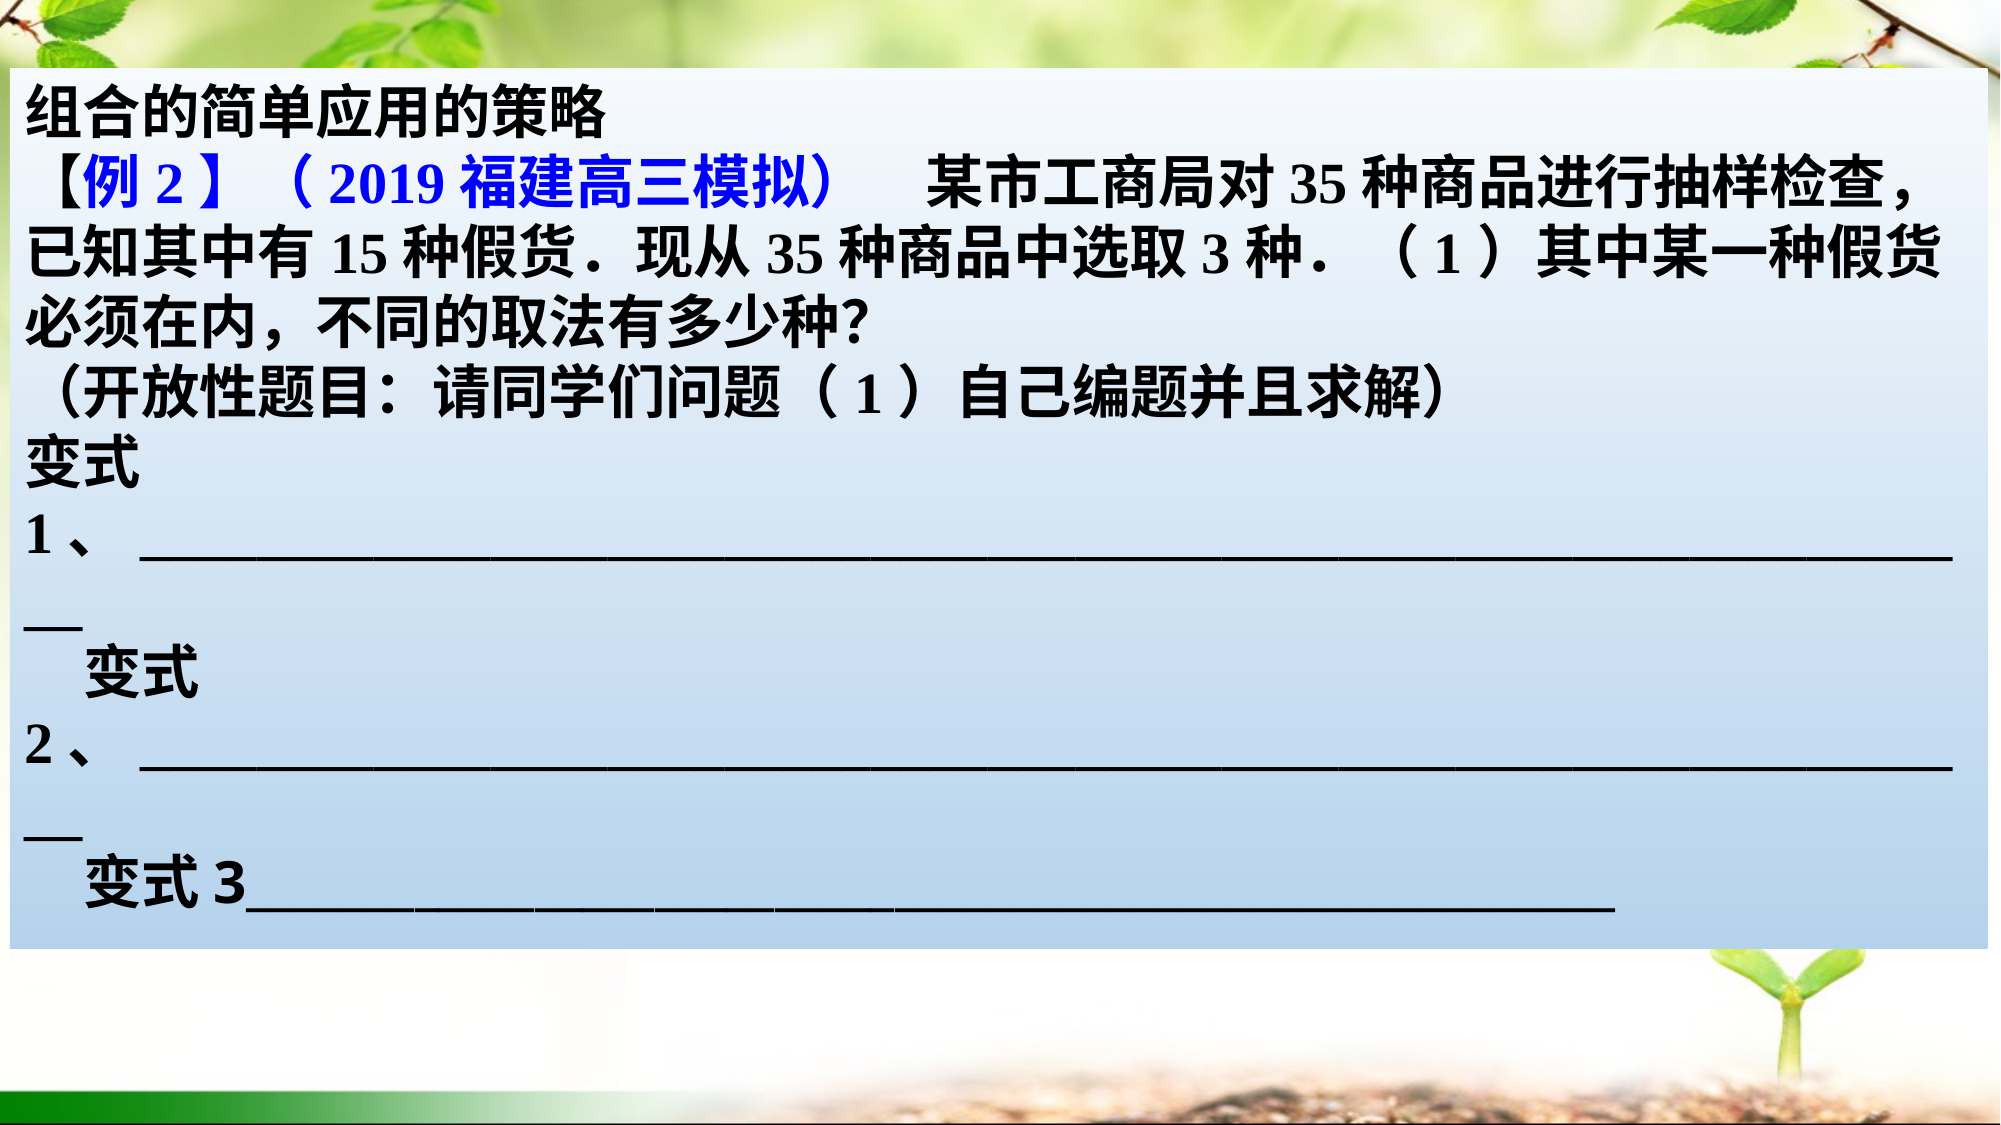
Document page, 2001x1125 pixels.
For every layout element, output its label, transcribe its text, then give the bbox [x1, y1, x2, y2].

text_box 组合的简单应用的策略 【例2】（2019福建高三模拟） 某市工商局对35种商品进行抽样检查，已知其中有15种假货．现从35种商品中选取3种．（1）其中某一种假货必须在内，不同的取法有多少种？ （开放性题目：请同学们问题（1）自己编题并且求解） 变式1、________________________________________________________________ 变式2、________________________________________________________________ 变式3_________________________________________________________ [9, 68, 1988, 949]
picture [0, 0, 2001, 1125]
